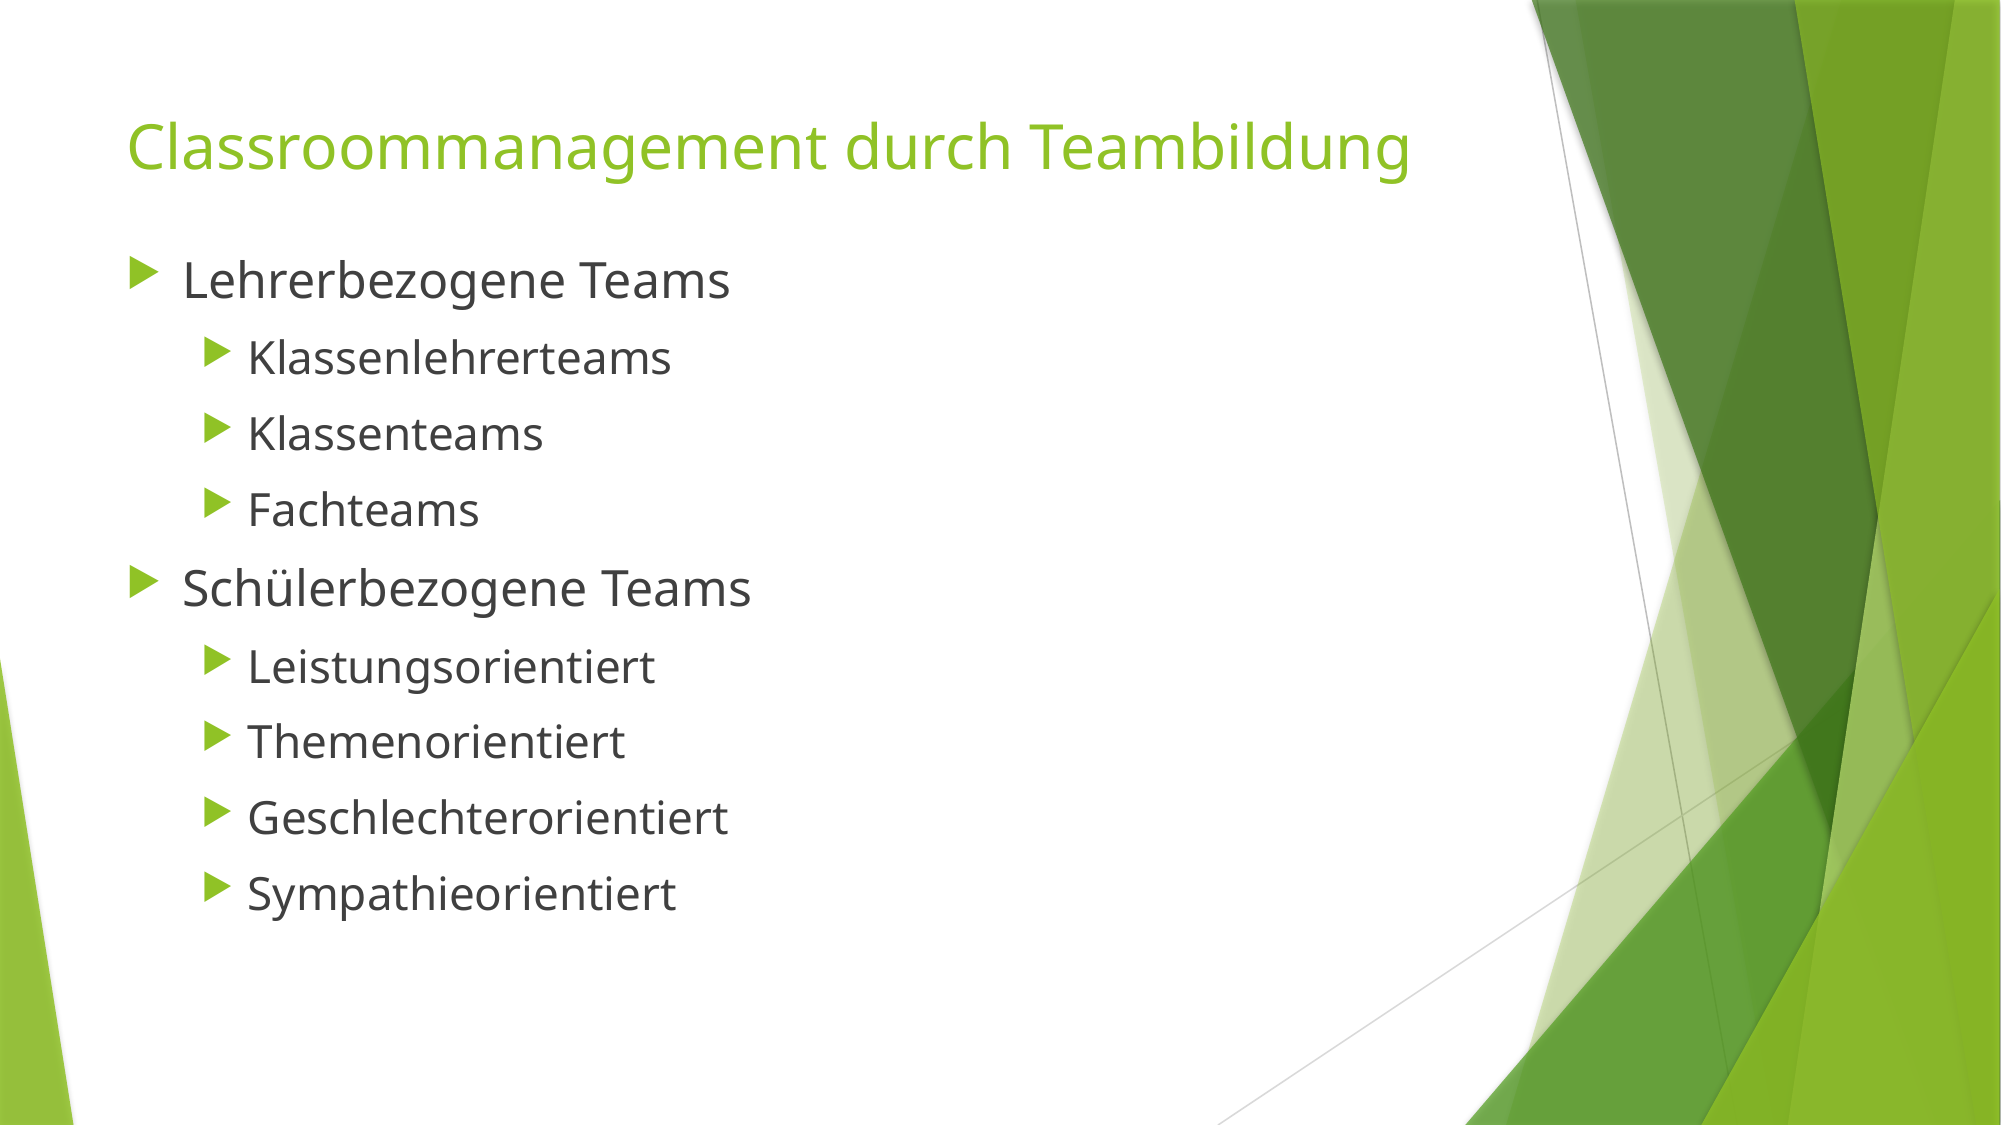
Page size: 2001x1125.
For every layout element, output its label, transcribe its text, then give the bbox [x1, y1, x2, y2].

title Classroommanagement durch Teambildung [111, 99, 1522, 240]
list Lehrerbezogene Teams Klassenlehrerteams Klassenteams Fachteams Schülerbezogene Teams Leistungsorientiert Themenorientiert Geschlechterorientiert Sympathieorientiert [111, 240, 1522, 992]
